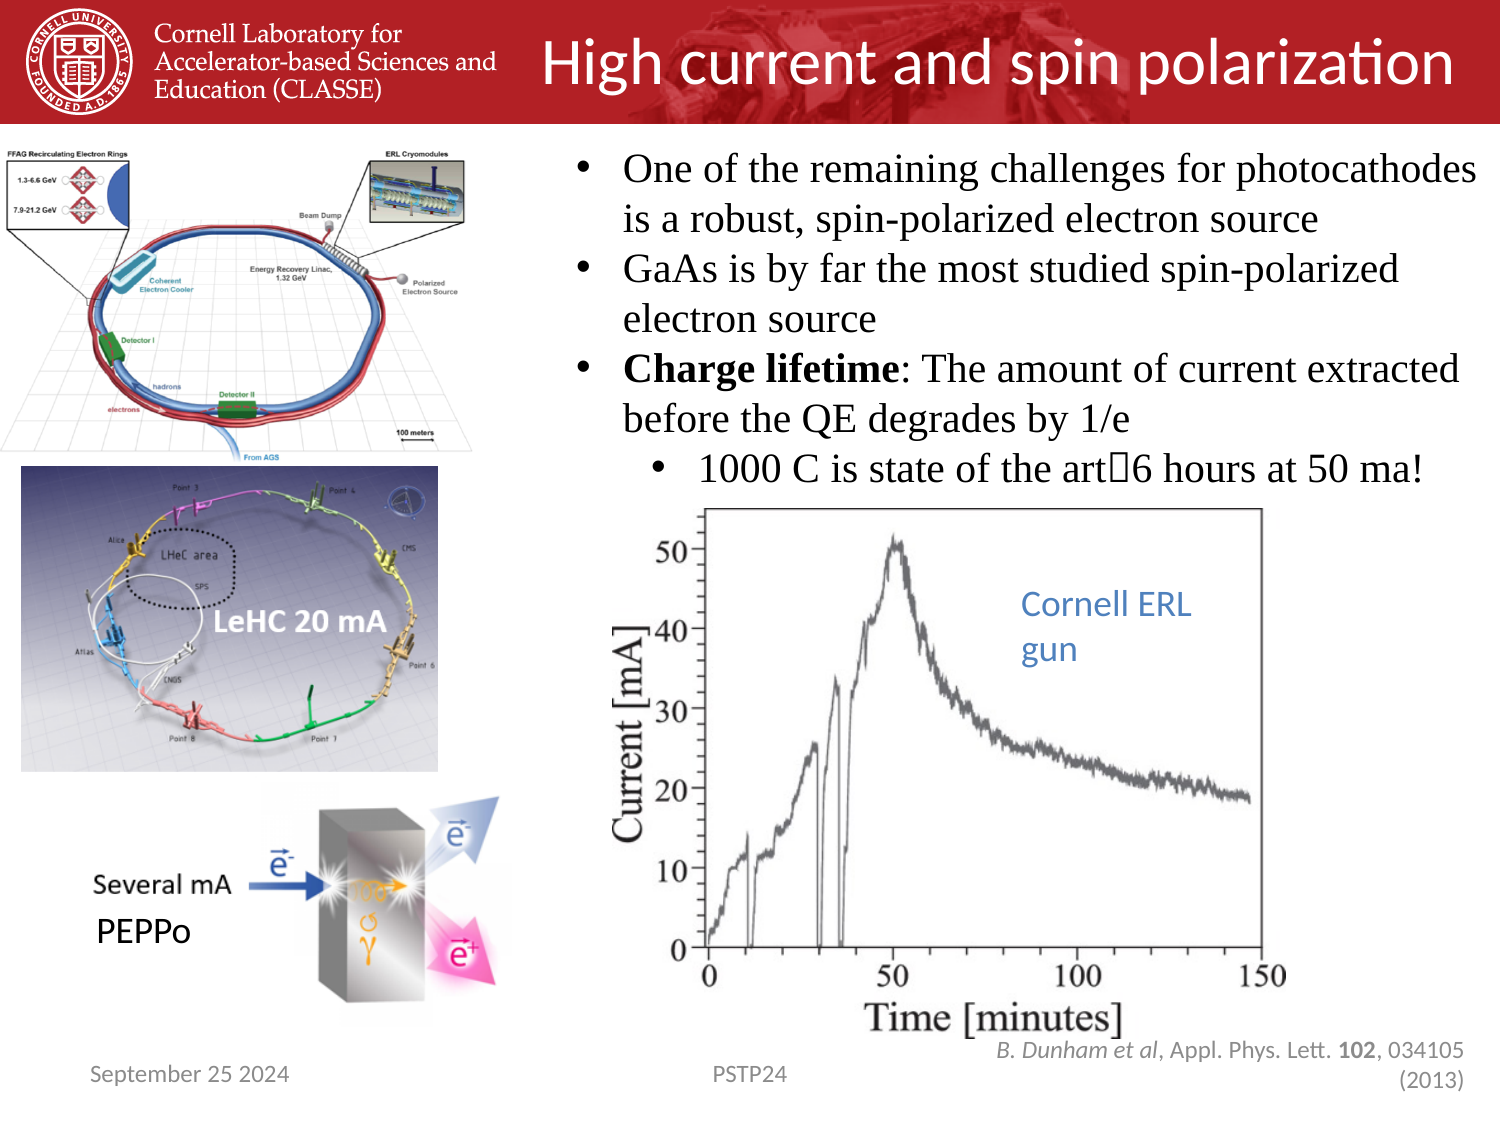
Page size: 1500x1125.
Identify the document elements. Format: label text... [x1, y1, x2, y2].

title High current and spin polarization [512, 10, 1500, 127]
footer PSTP24 [512, 1042, 988, 1103]
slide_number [75, 1042, 425, 1103]
picture [0, 0, 1500, 1027]
picture [612, 508, 1286, 1040]
slide_number B. Dunham et al, Appl. Phys. Lett. 102, 034105 (2013) [929, 1033, 1480, 1094]
text_box One of the remaining challenges for photocathodes is a robust, spin-polarized electron source GaAs is by far the most studied spin-polarized electron source Charge lifetime: The amount of current extracted before the QE degrades by 1/e 1000 C is state of the art6 hours at 50 ma! [561, 133, 1500, 499]
